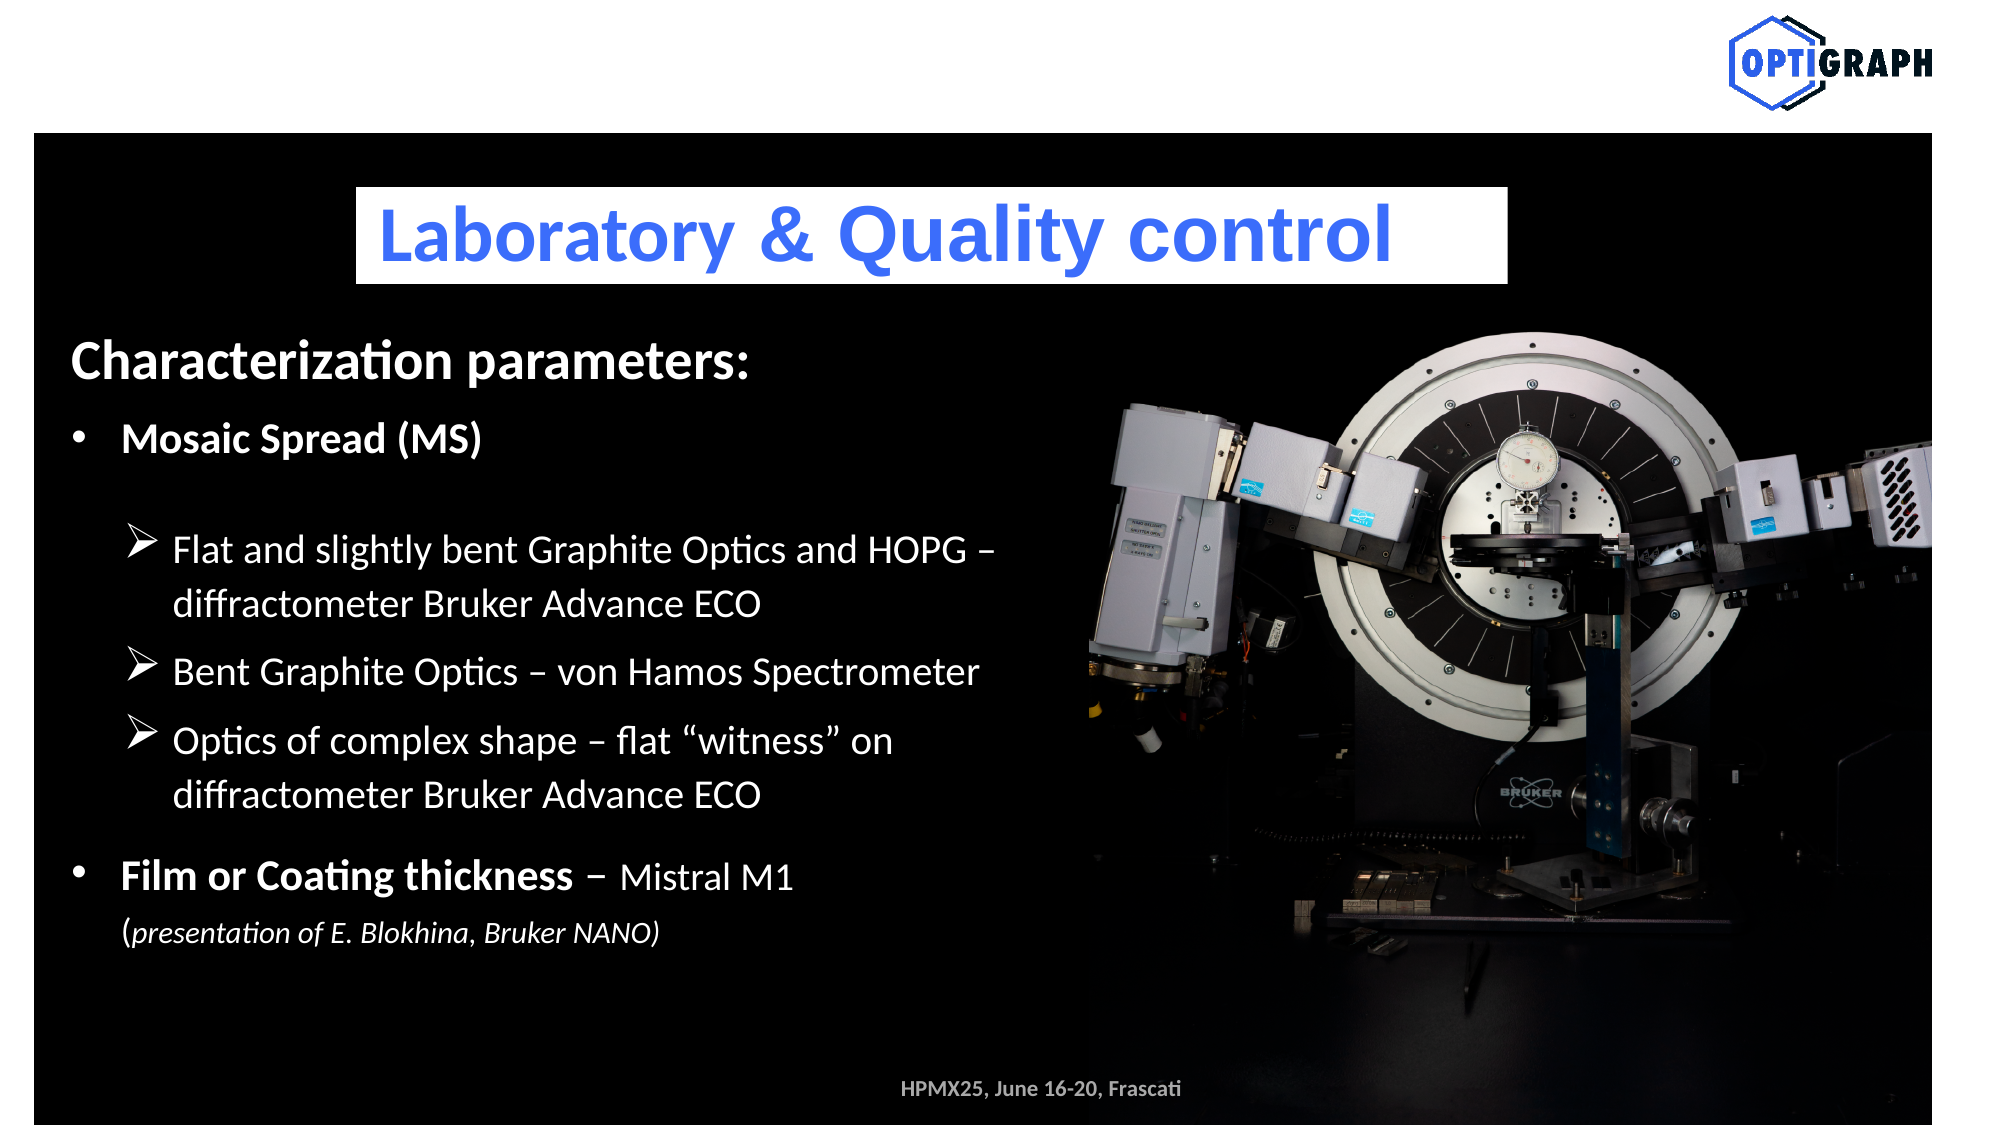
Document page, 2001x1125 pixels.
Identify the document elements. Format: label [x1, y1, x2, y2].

picture [34, 133, 1932, 1125]
picture [1728, 15, 1932, 111]
